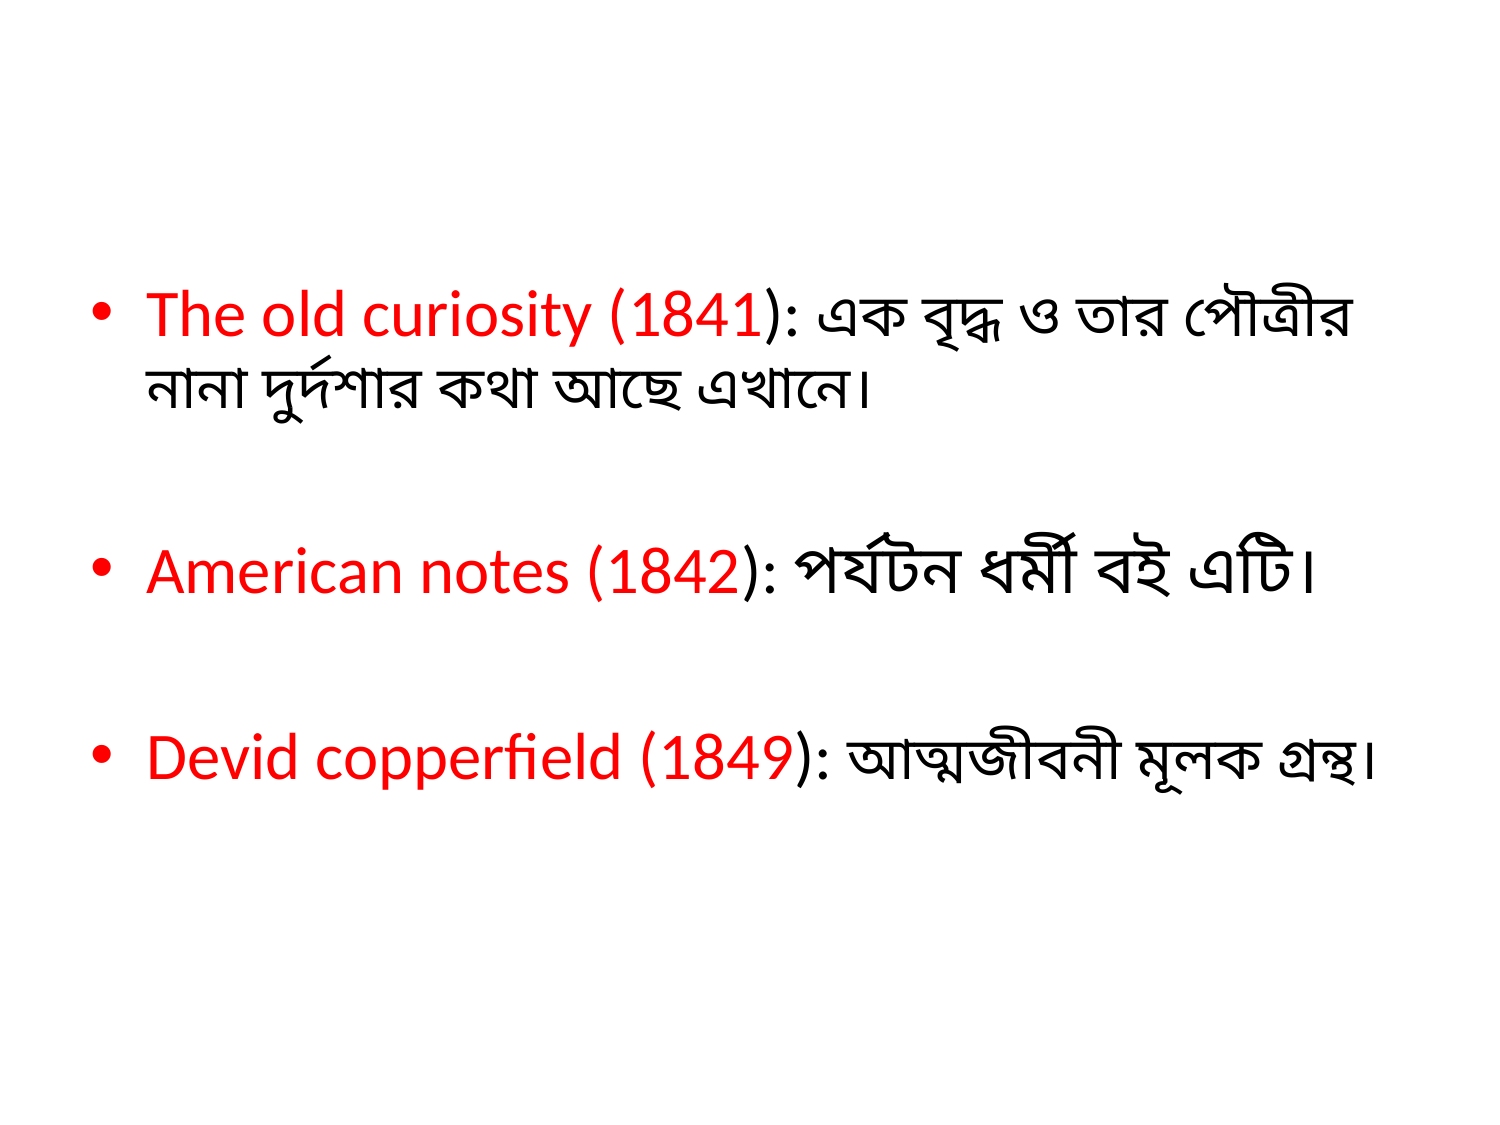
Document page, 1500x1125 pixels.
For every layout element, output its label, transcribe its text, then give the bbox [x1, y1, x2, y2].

list The old curiosity (1841): এক বৃদ্ধ ও তার পৌত্রীর নানা দুর্দশার কথা আছে এখানে। American notes (1842): পর্যটন ধর্মী বই এটি। Devid copperfield (1849): আত্মজীবনী মূলক গ্রন্থ। [75, 262, 1425, 1005]
